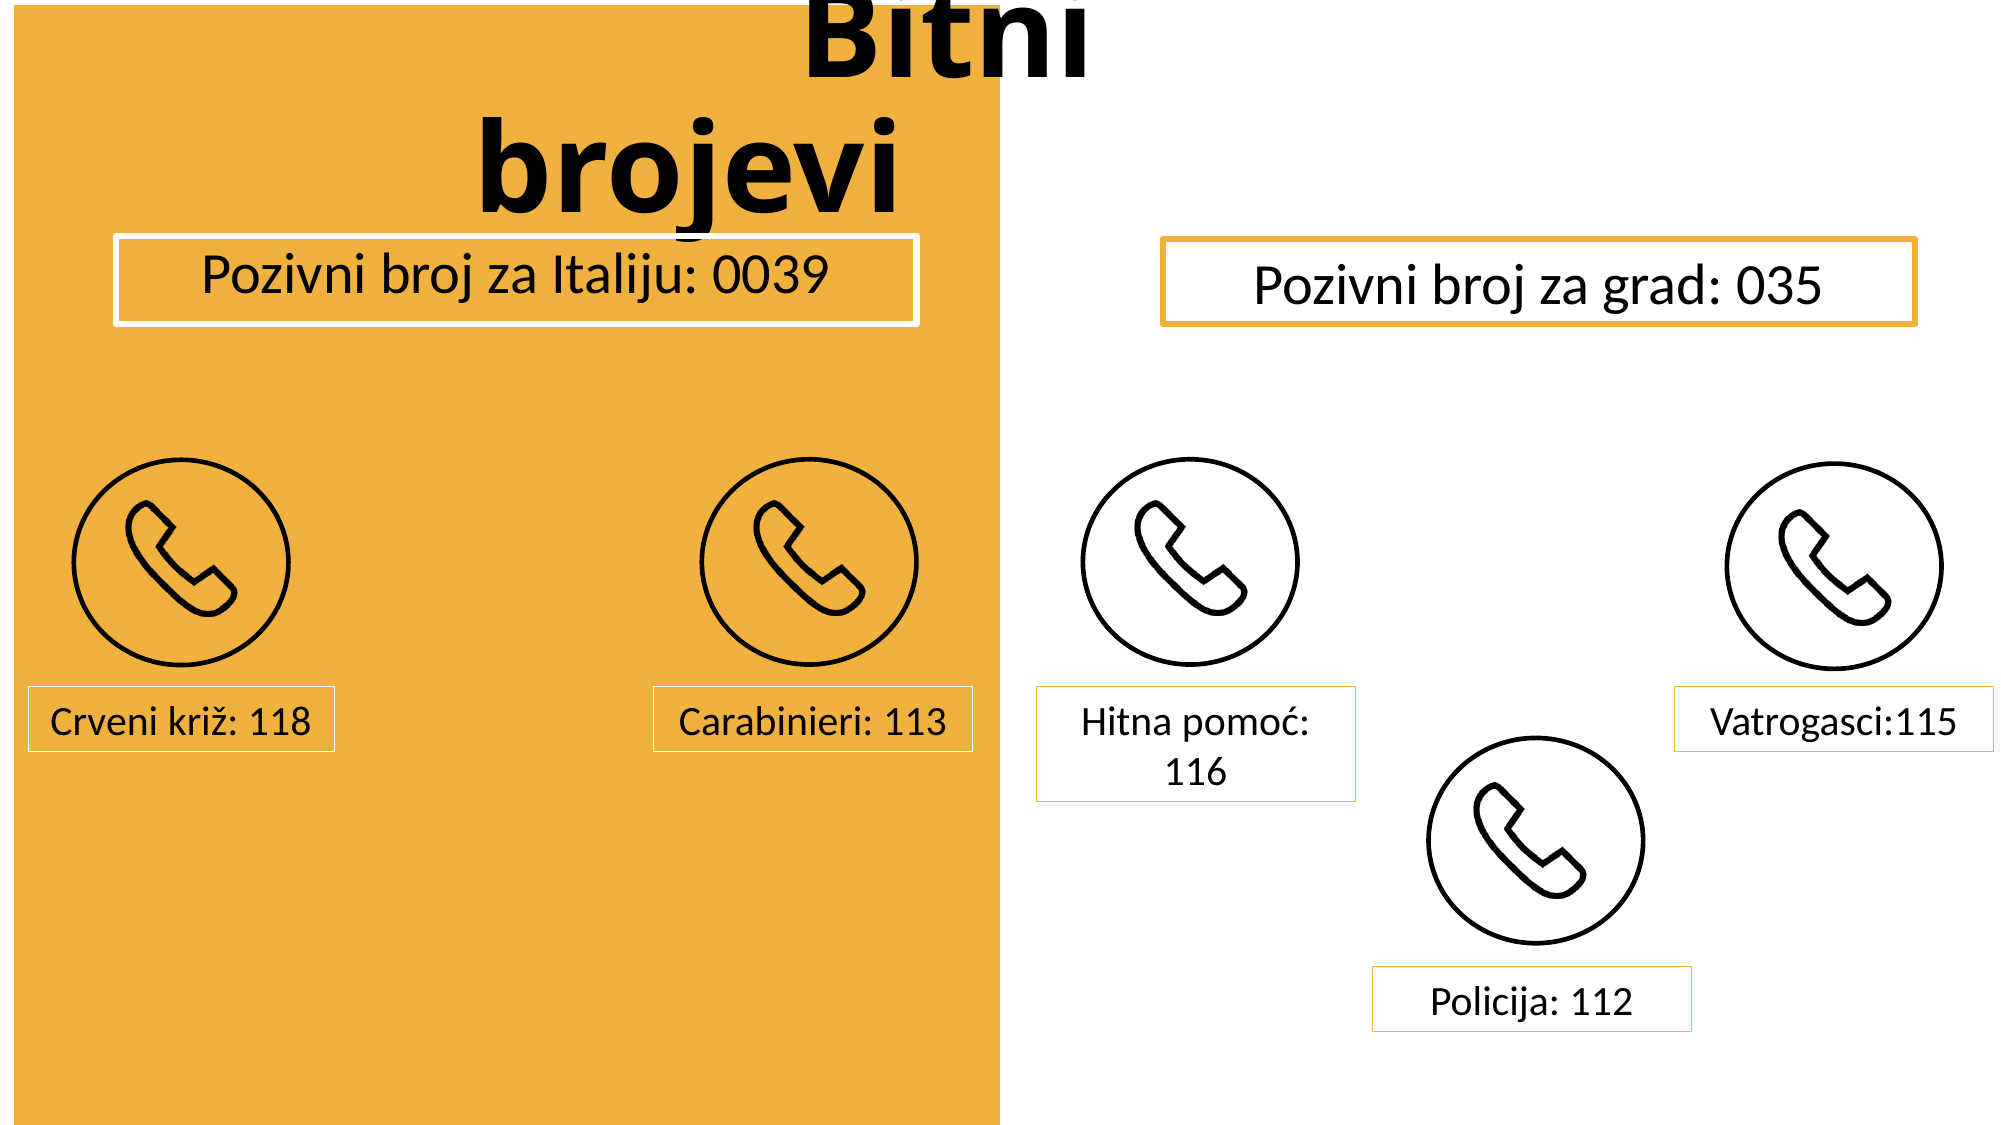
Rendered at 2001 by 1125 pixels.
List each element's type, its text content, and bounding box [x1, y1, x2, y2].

text_box [72, 458, 290, 667]
text_box Hitna pomoć: 116 [1036, 686, 1356, 802]
picture [1132, 500, 1248, 616]
text_box Pozivni broj za grad: 035 [1162, 239, 1916, 324]
text_box [1427, 736, 1645, 945]
text_box [14, 5, 1000, 1125]
text_box [1081, 458, 1299, 666]
text_box [1725, 462, 1943, 670]
picture [1776, 509, 1893, 626]
text_box Policija: 112 [1372, 966, 1692, 1032]
text_box Carabinieri: 113 [653, 686, 973, 752]
picture [123, 500, 239, 617]
title Bitni brojevi [458, 29, 1469, 179]
picture [1471, 782, 1588, 899]
text_box [700, 458, 918, 666]
text_box Crveni križ: 118 [28, 686, 335, 752]
picture [751, 500, 867, 616]
text_box Vatrogasci:115 [1674, 686, 1994, 752]
list Pozivni broj za Italiju: 0039 [115, 235, 917, 324]
